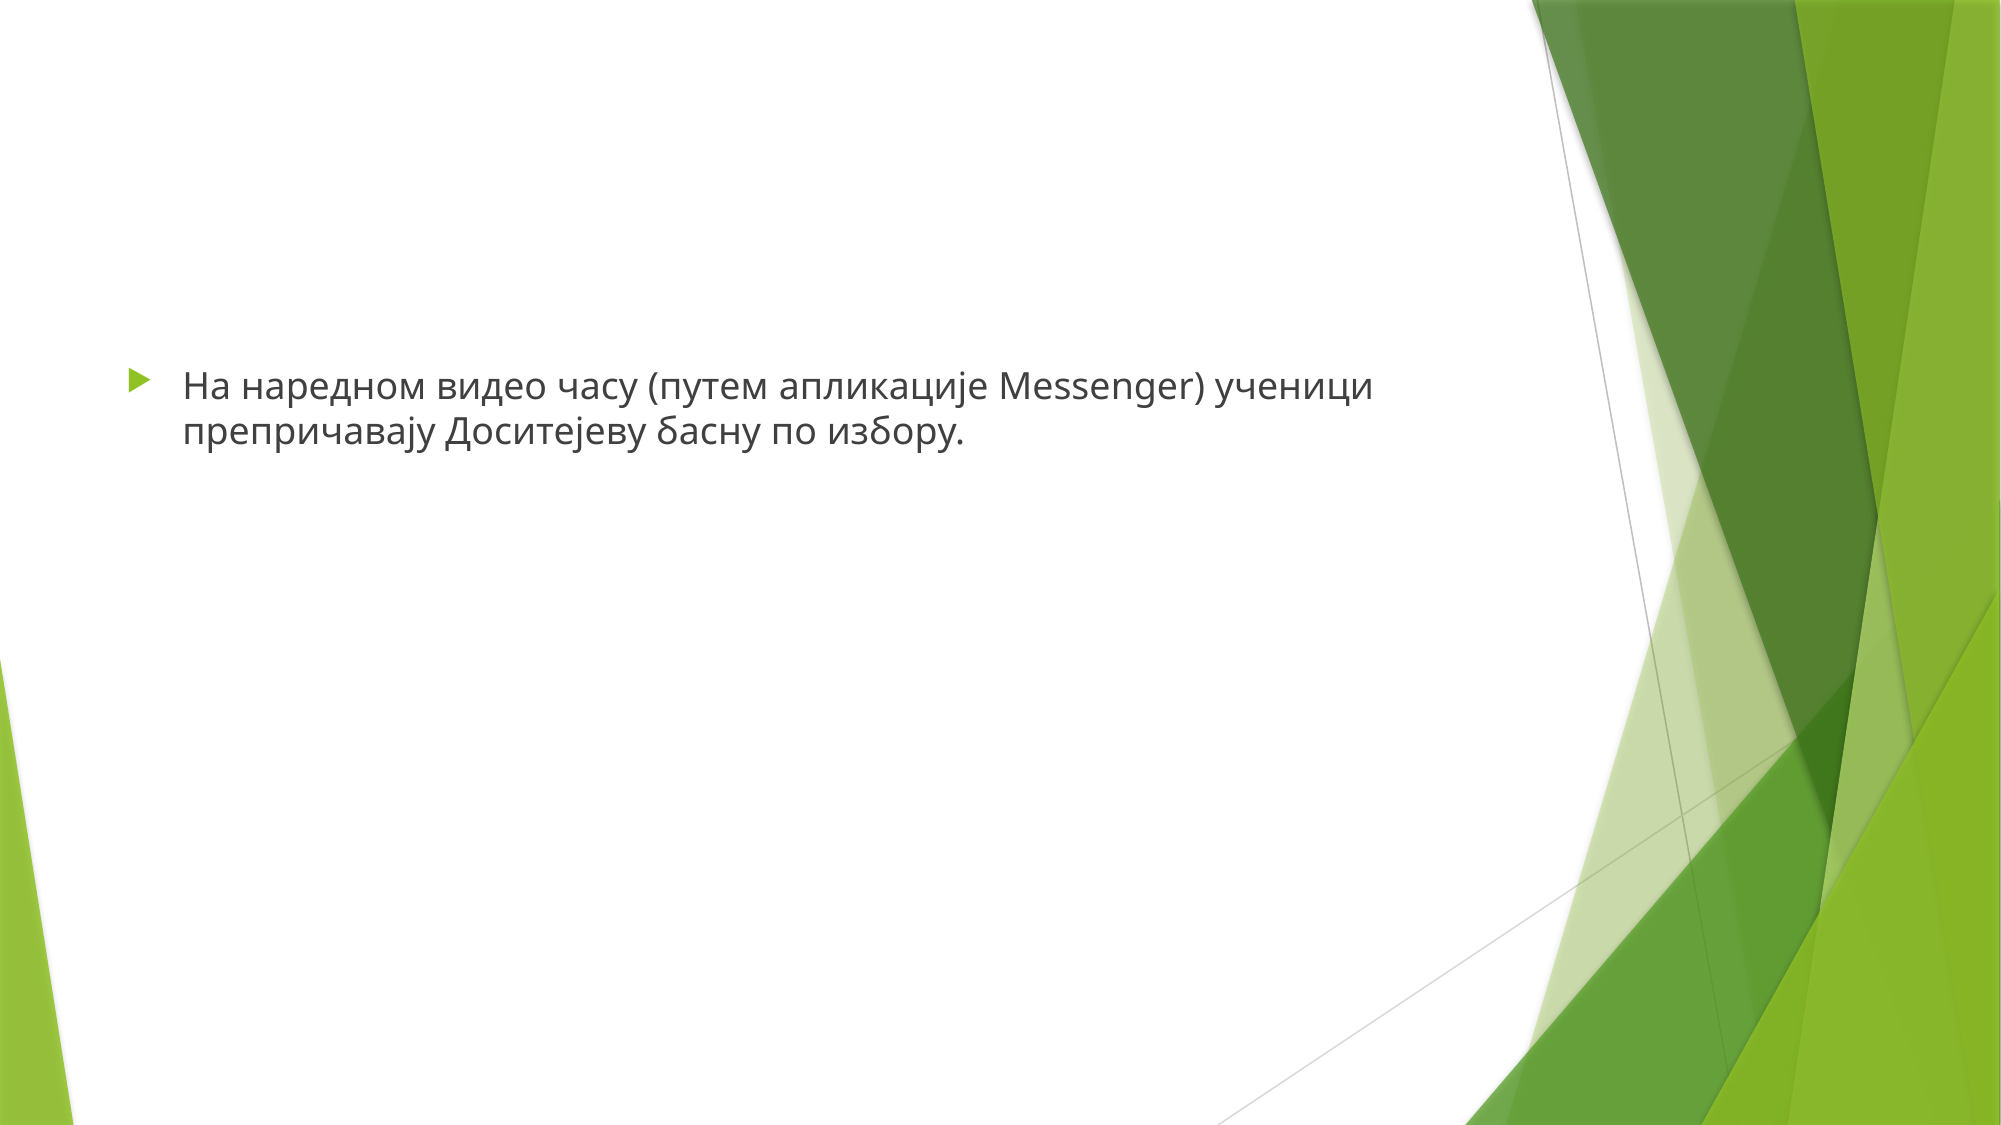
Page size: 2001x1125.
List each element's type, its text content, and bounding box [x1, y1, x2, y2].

list На наредном видео часу (путем апликације Messenger) ученици препричавају Доситејеву басну по избору. [111, 354, 1522, 992]
